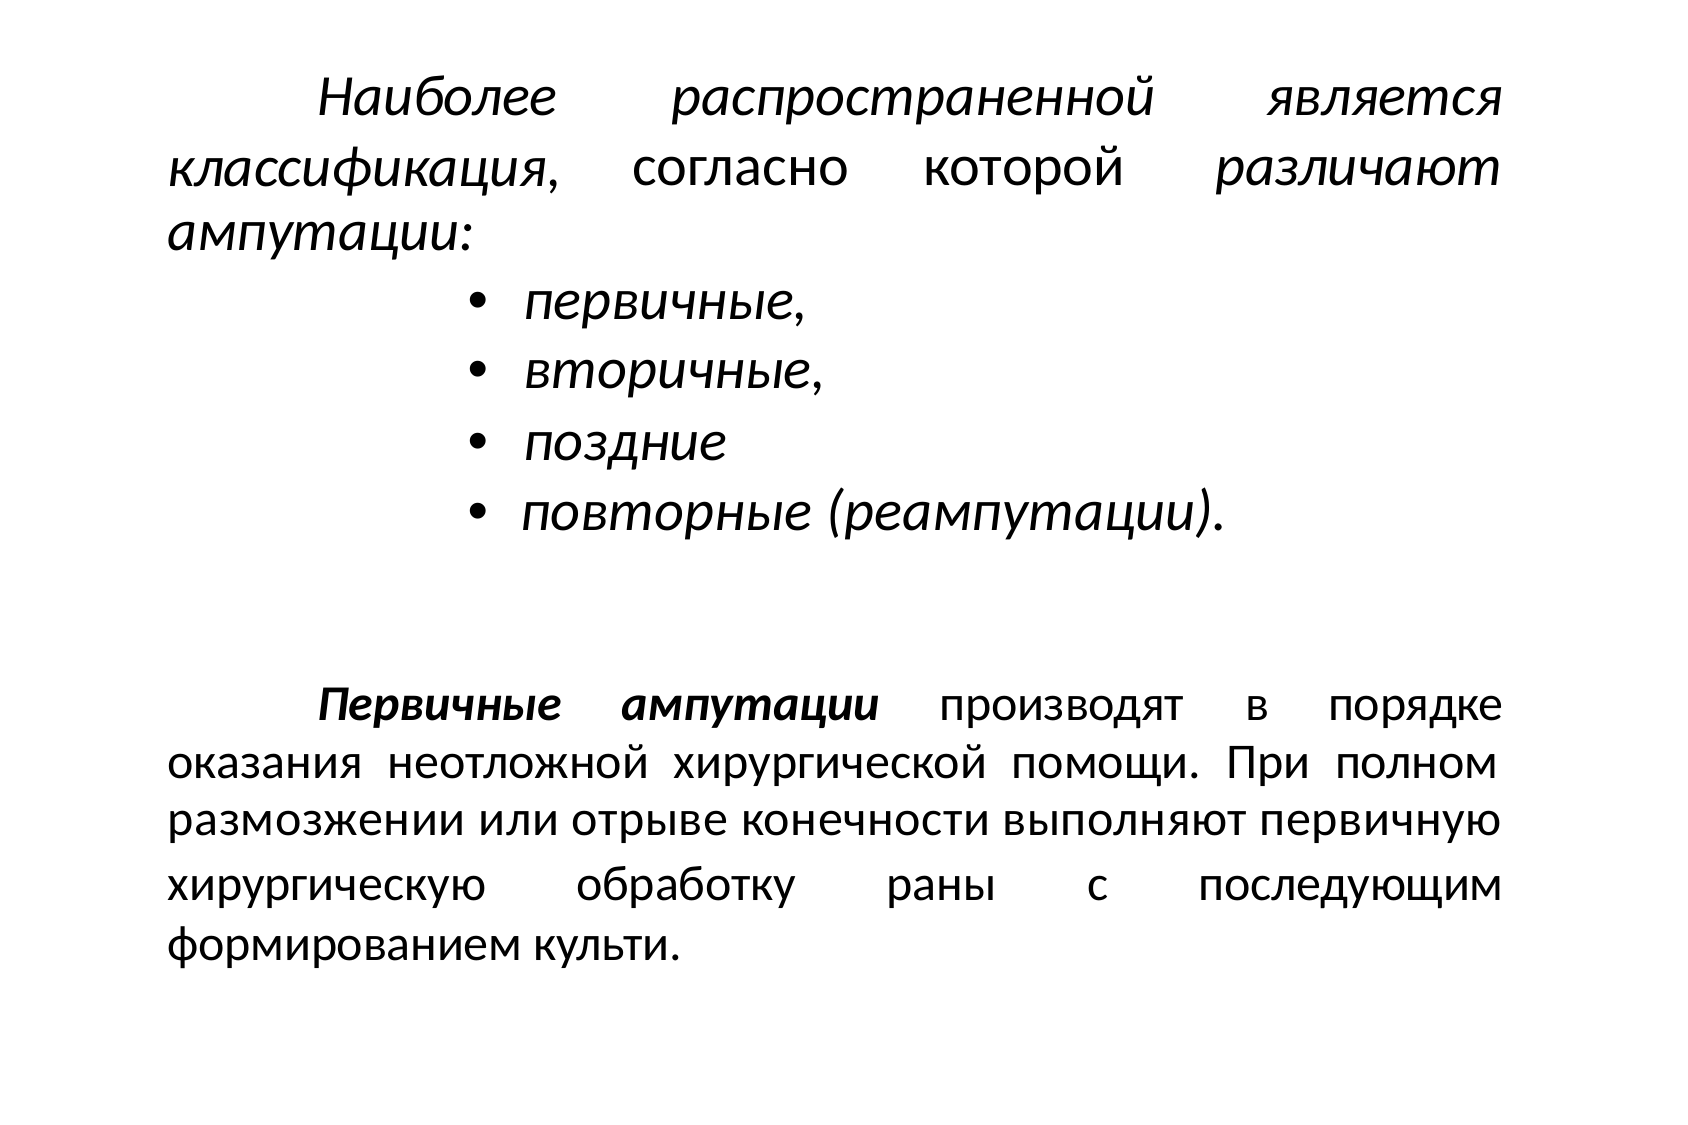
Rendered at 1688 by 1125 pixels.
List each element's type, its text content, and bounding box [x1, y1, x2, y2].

text_box которой [923, 127, 1147, 198]
text_box различают [1215, 127, 1525, 198]
text_box классификация, ампутации: [167, 128, 564, 265]
text_box • первичные, • вторичные, • поздние • повторные (реампутации). [467, 264, 1231, 542]
text_box хирургическую обработку раны c последующим [167, 850, 1527, 911]
text_box оказания неотложной хирургической помощи. При полном размозжении или отрыве конечности выполняют первичную [167, 732, 1520, 847]
text_box согласно [632, 127, 873, 198]
text_box Наиболее распространенной является [317, 57, 1525, 128]
text_box Первичные ампутации производят в порядке [317, 670, 1527, 730]
text_box формированием культи. [167, 910, 706, 971]
